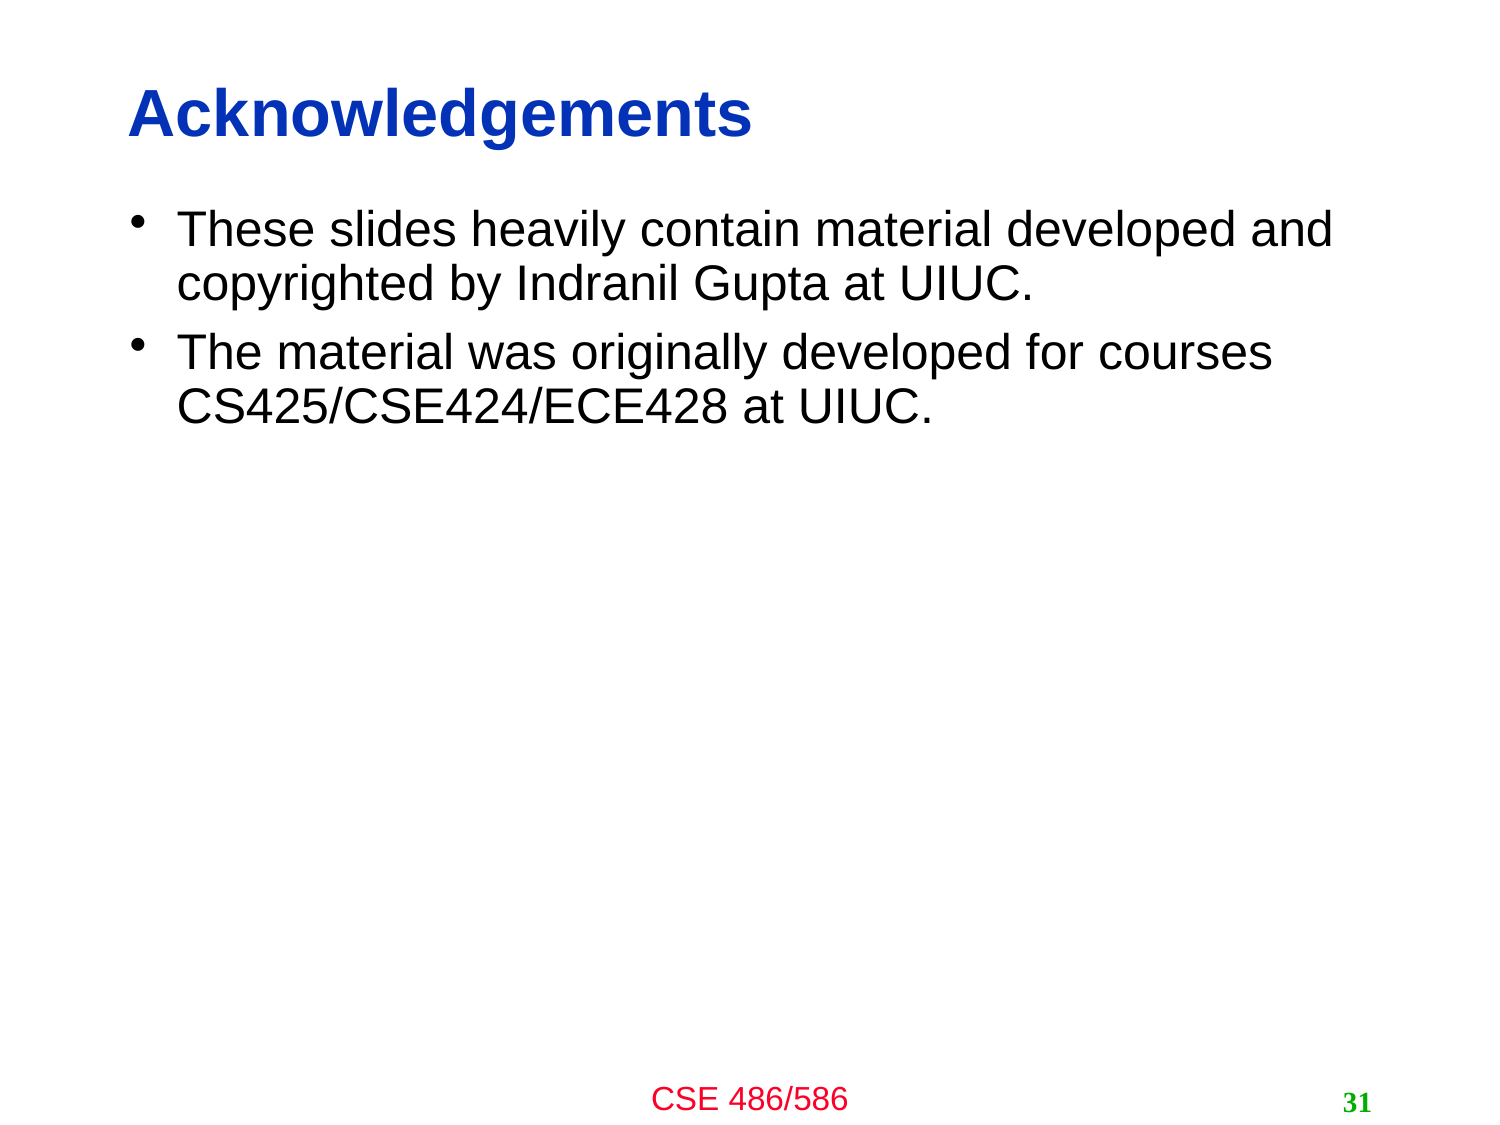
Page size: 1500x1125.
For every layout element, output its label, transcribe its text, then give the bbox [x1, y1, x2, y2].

slide_number 31 [1074, 1076, 1388, 1125]
list These slides heavily contain material developed and copyrighted by Indranil Gupta at UIUC. The material was originally developed for courses CS425/CSE424/ECE428 at UIUC. [114, 195, 1376, 1005]
title Acknowledgements [112, 53, 1310, 176]
